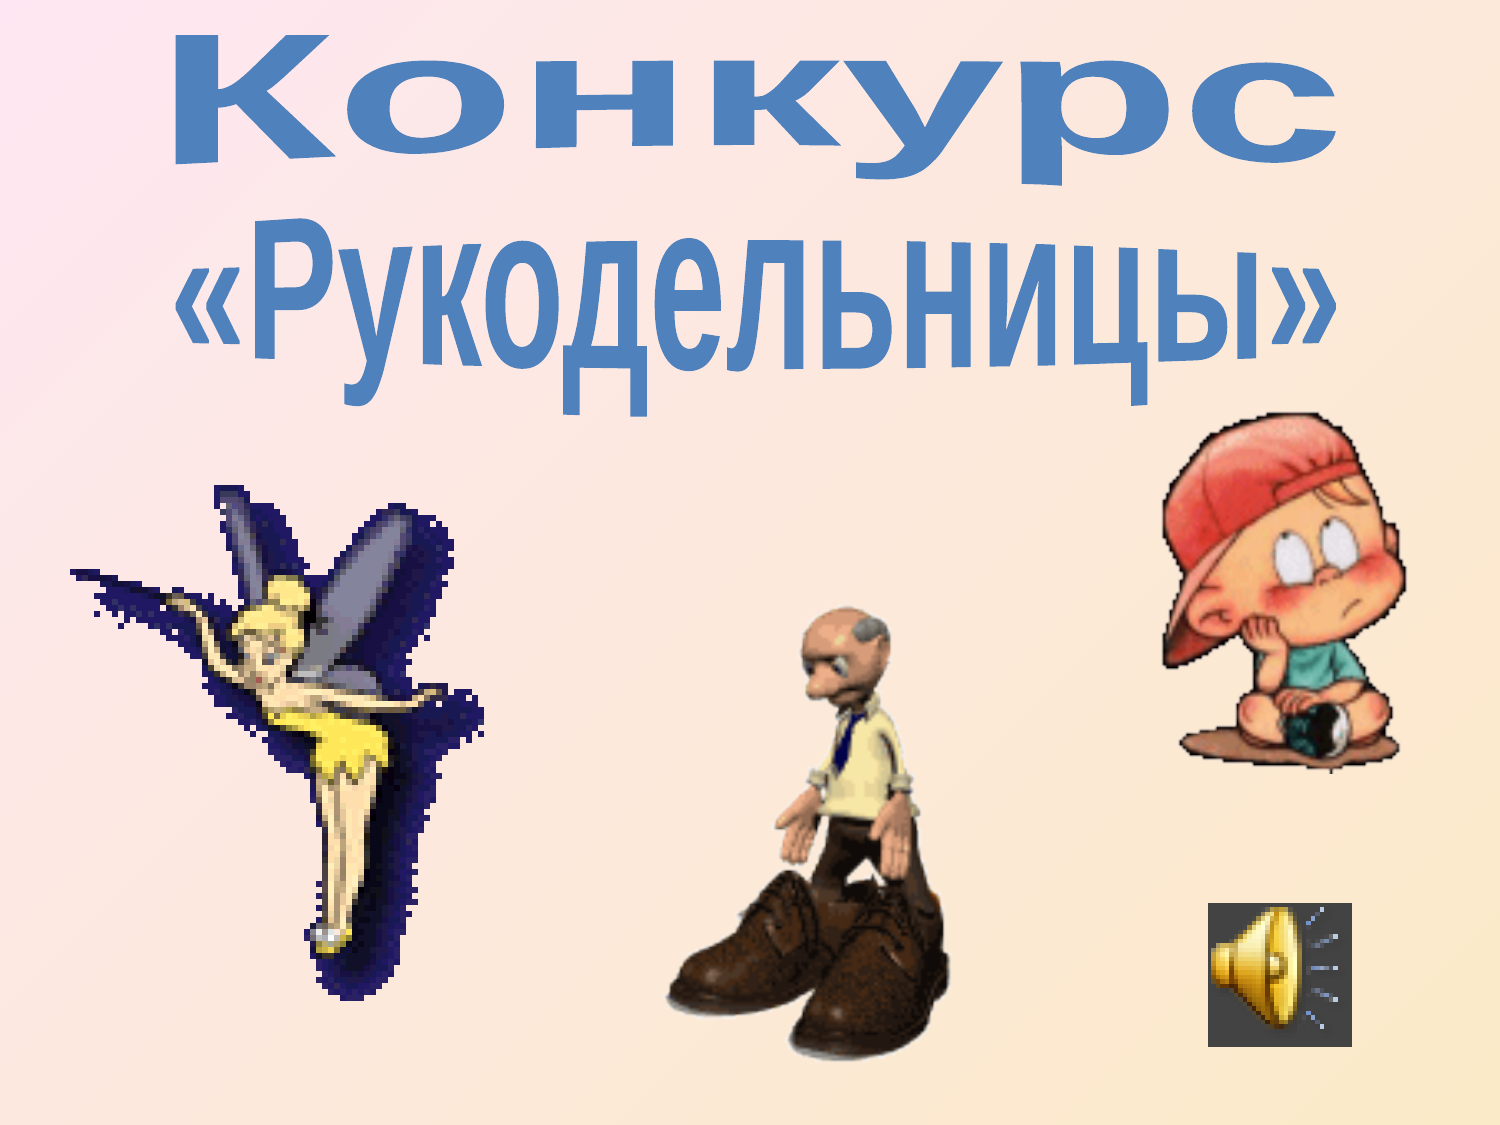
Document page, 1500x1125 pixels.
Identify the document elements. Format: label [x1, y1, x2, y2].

picture [1206, 902, 1353, 1049]
picture [1159, 409, 1411, 774]
list [644, 602, 1008, 1066]
picture [70, 479, 563, 1020]
